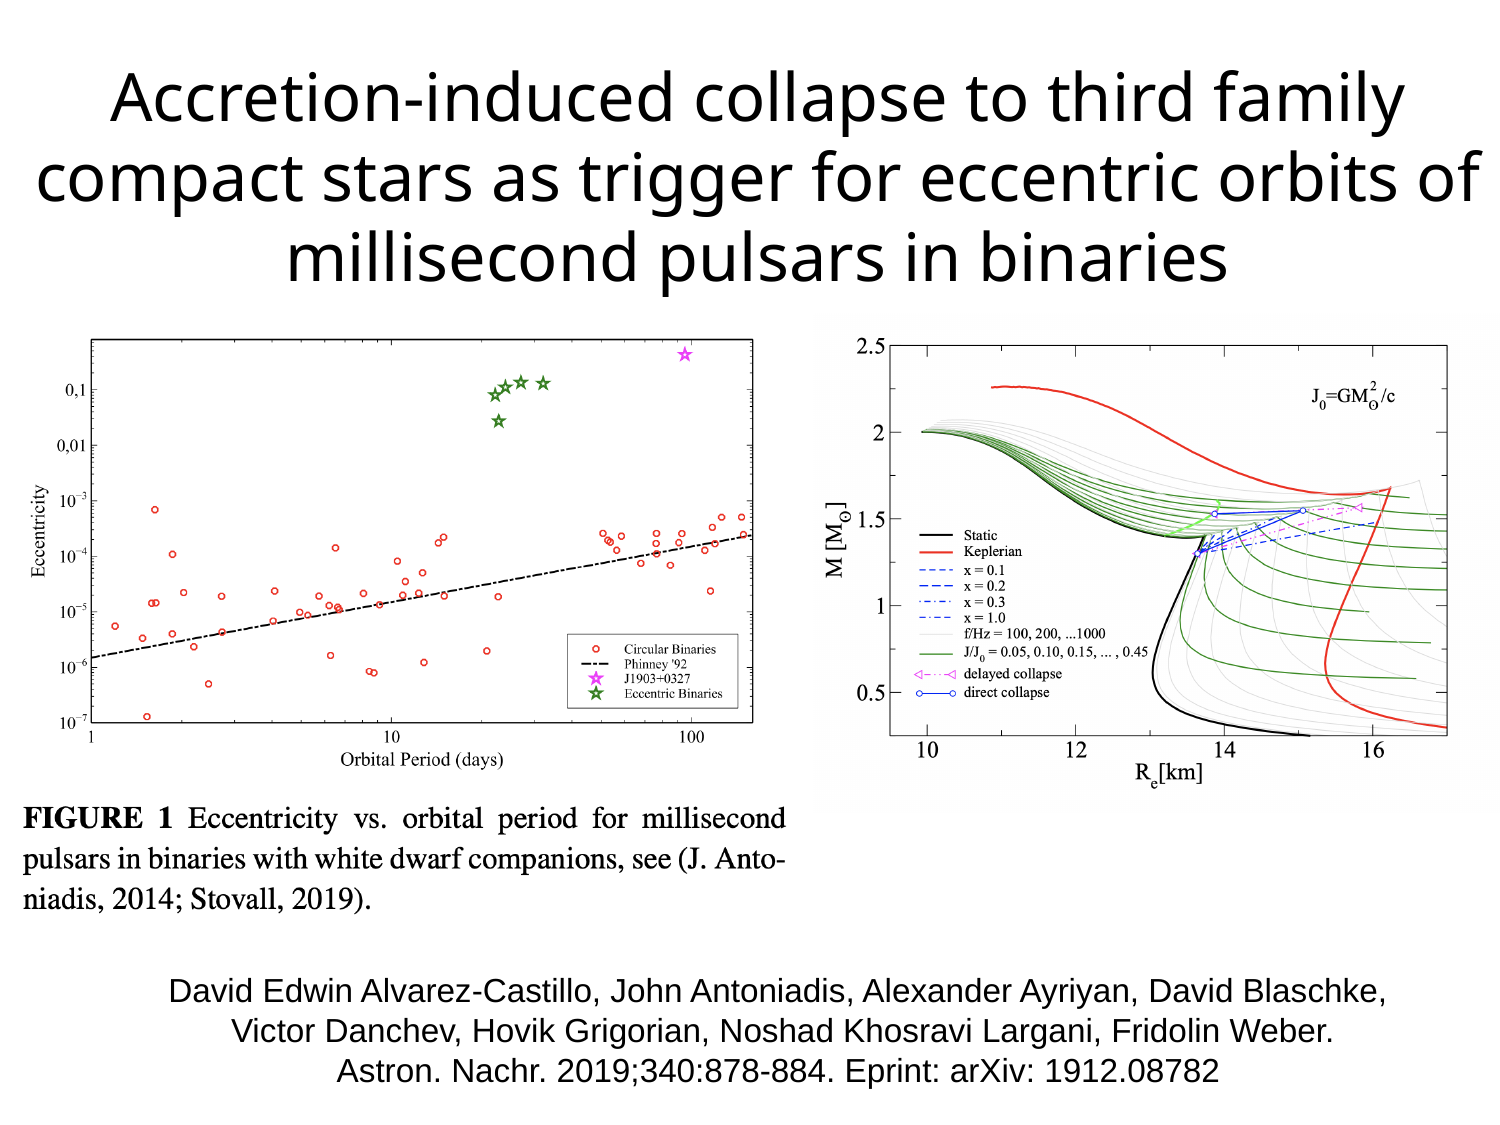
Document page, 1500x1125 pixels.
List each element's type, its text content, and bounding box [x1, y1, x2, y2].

picture [3, 313, 800, 925]
picture [813, 312, 1500, 813]
text_box Accretion-induced collapse to third family compact stars as trigger for eccentric orbits of millisecond pulsars in binaries [24, 51, 1493, 299]
text_box [1074, 1042, 1424, 1101]
text_box David Edwin Alvarez-Castillo, John Antoniadis, Alexander Ayriyan, David Blaschke, Victor Danchev, Hovik Grigorian, Noshad Khosravi Largani, Fridolin Weber. Astron. Nachr. 2019;340:878-884. Eprint: arXiv: 1912.08782 [57, 1011, 1500, 1125]
